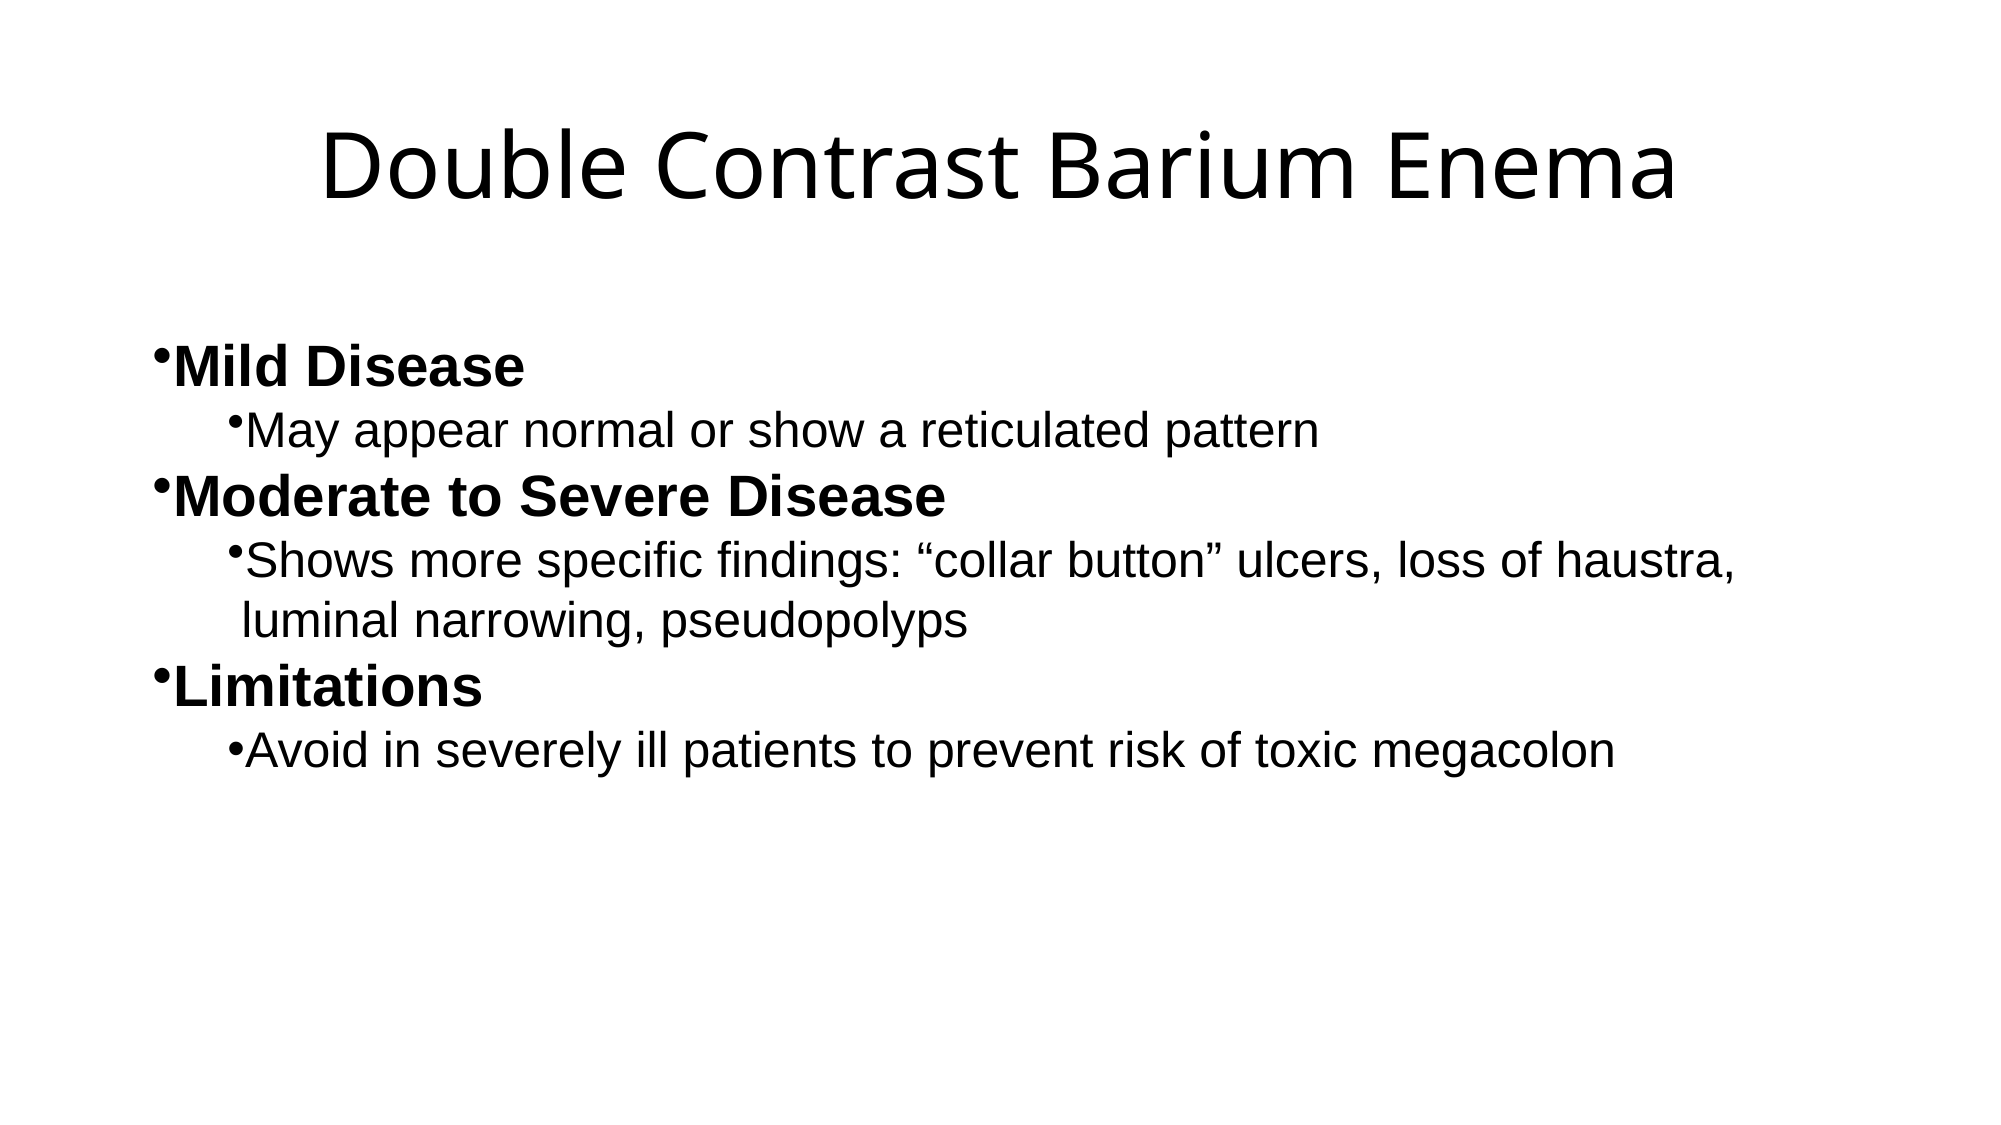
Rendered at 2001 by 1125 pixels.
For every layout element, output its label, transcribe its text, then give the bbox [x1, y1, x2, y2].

list Mild Disease May appear normal or show a reticulated pattern Moderate to Severe Disease Shows more specific findings: “collar button” ulcers, loss of haustra, luminal narrowing, pseudopolyps Limitations Avoid in severely ill patients to prevent risk of toxic megacolon [137, 249, 1783, 902]
title Double Contrast Barium Enema [137, 59, 1863, 278]
